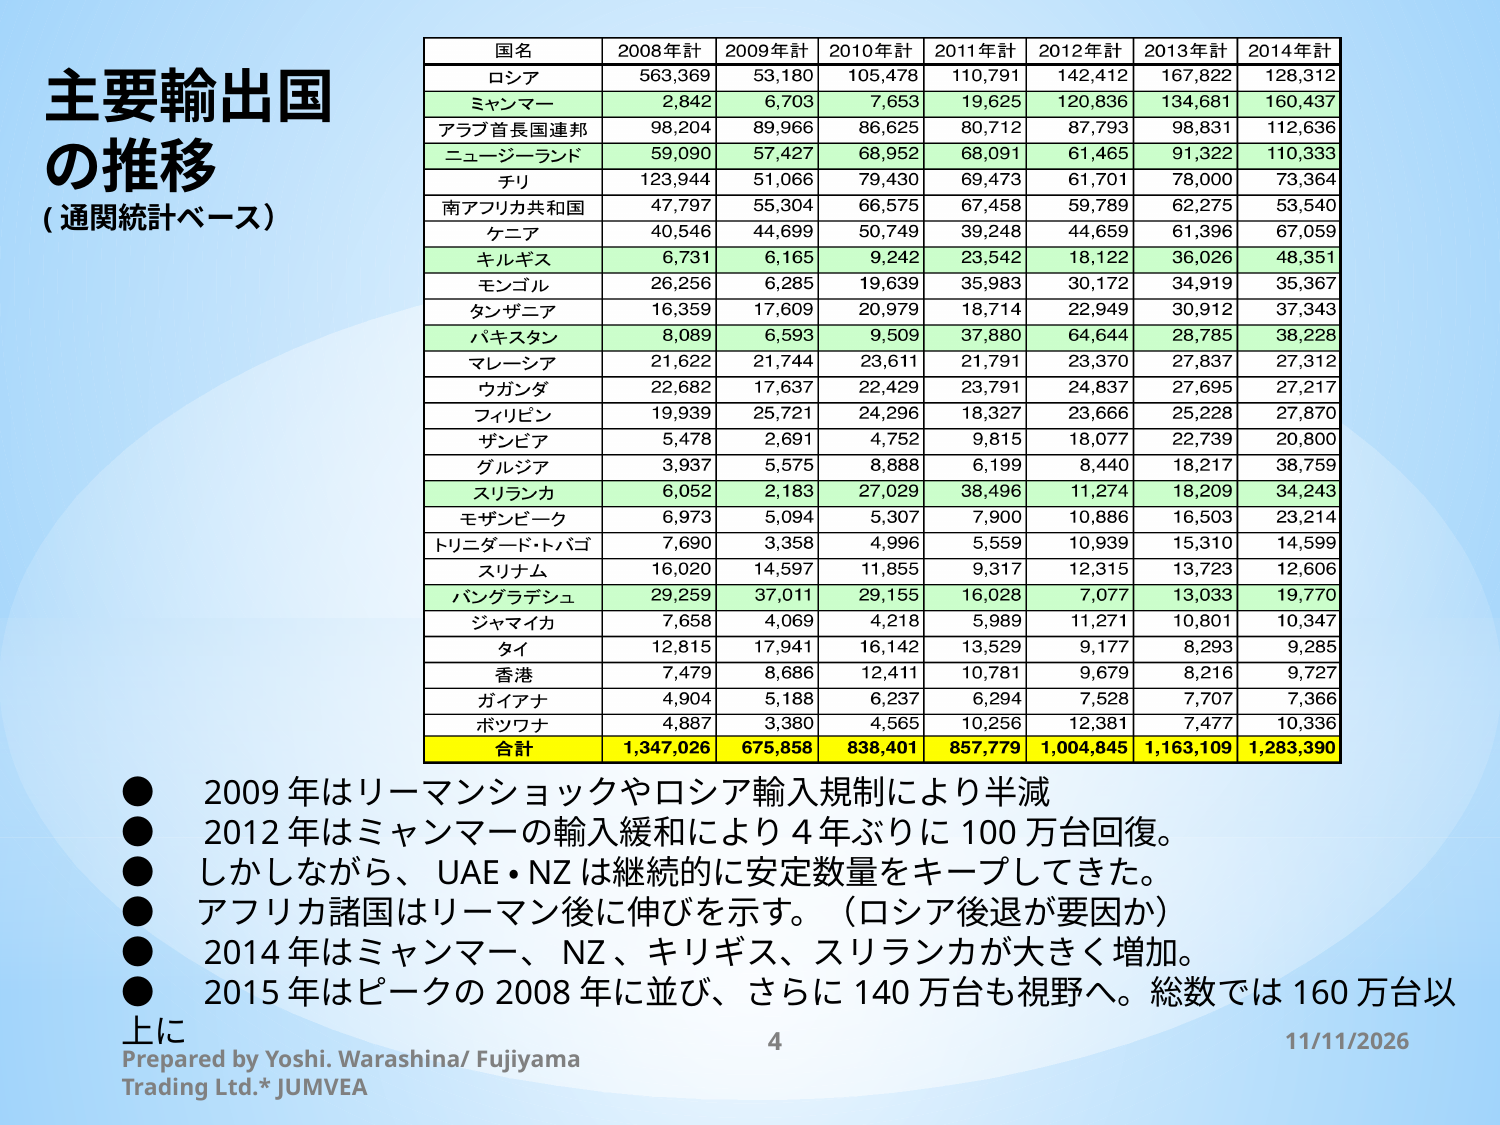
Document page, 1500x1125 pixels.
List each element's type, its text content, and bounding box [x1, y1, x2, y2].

slide_number 4 [624, 1012, 925, 1073]
text_box ● 2009年はリーマンショックやロシア輸入規制により半減 ● 2012年はミャンマーの輸入緩和により４年ぶりに100万台回復。 ● しかしながら、UAE・NZは継続的に安定数量をキープしてきた。 ● アフリカ諸国はリーマン後に伸びを示す。（ロシア後退が要因か） ● 2014年はミャンマー、NZ、キリギス、スリランカが大きく増加。 ● 2015年はピークの2008年に並び、さらに140万台も視野へ。総数では160万台以上に [106, 763, 1500, 1125]
picture [423, 37, 1343, 765]
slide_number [1012, 1012, 1425, 1073]
footer Prepared by Yoshi. Warashina/ Fujiyama Trading Ltd.* JUMVEA [106, 1042, 657, 1103]
title 主要輸出国 の推移 (通関統計ベース） [28, 51, 417, 258]
